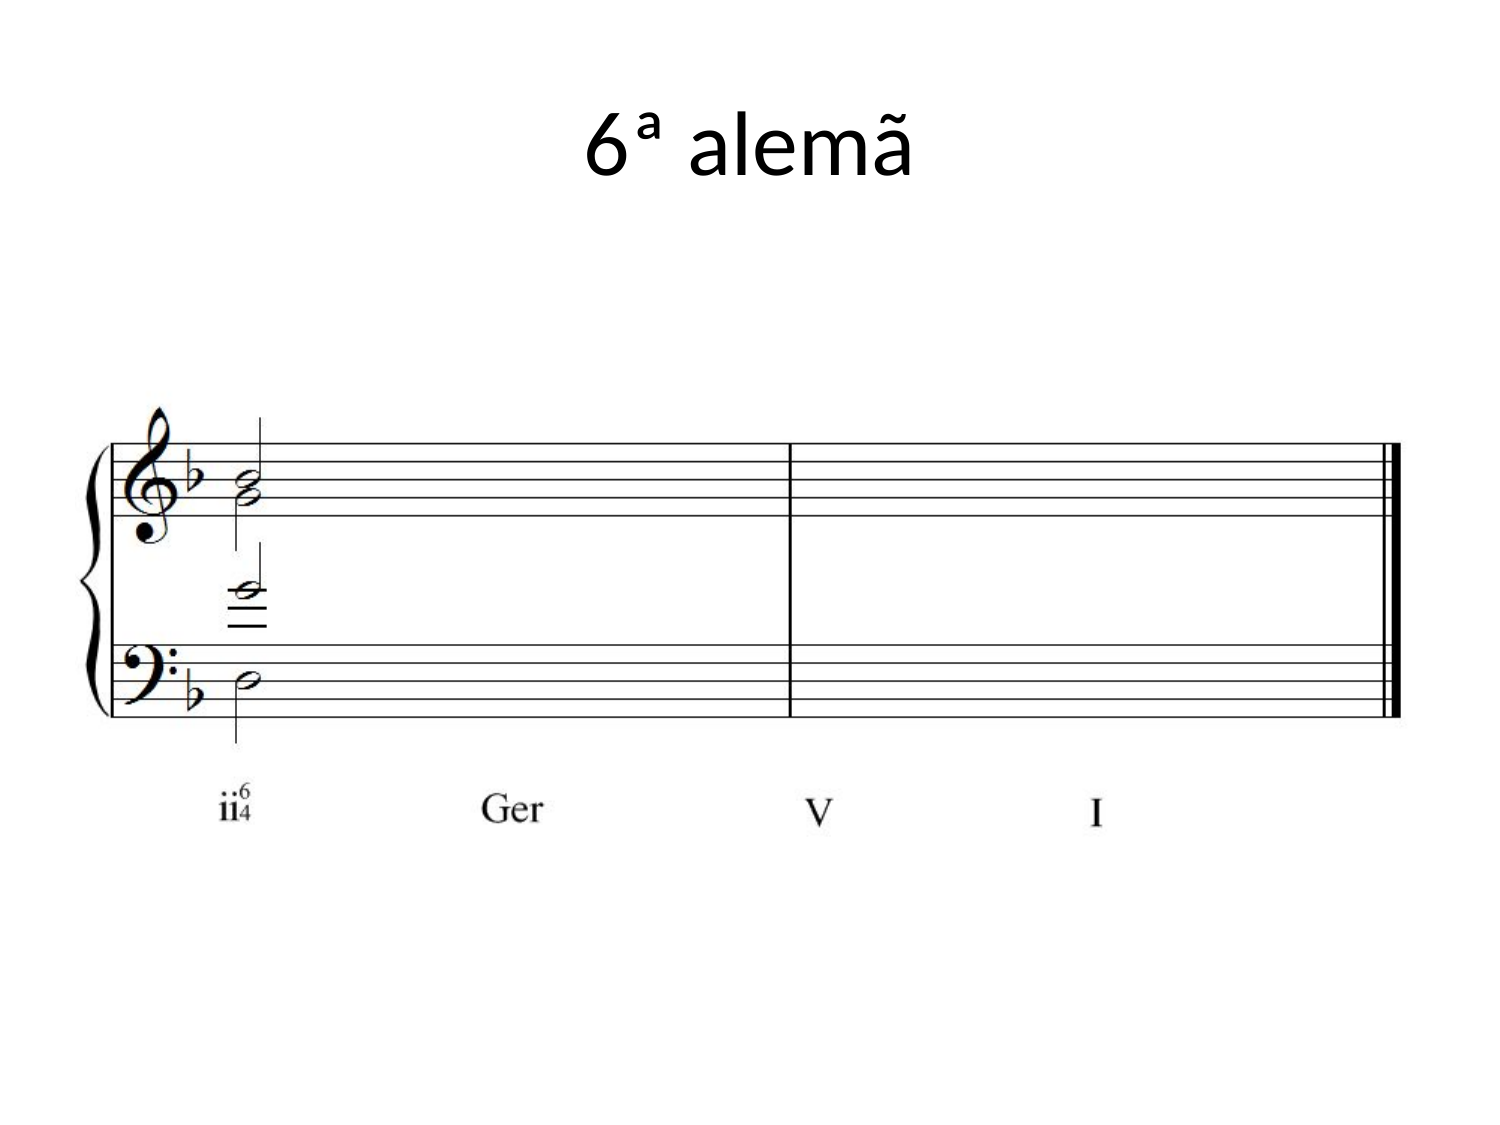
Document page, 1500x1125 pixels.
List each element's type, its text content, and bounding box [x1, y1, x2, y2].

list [74, 367, 1426, 900]
title 6ª alemã [75, 45, 1425, 233]
